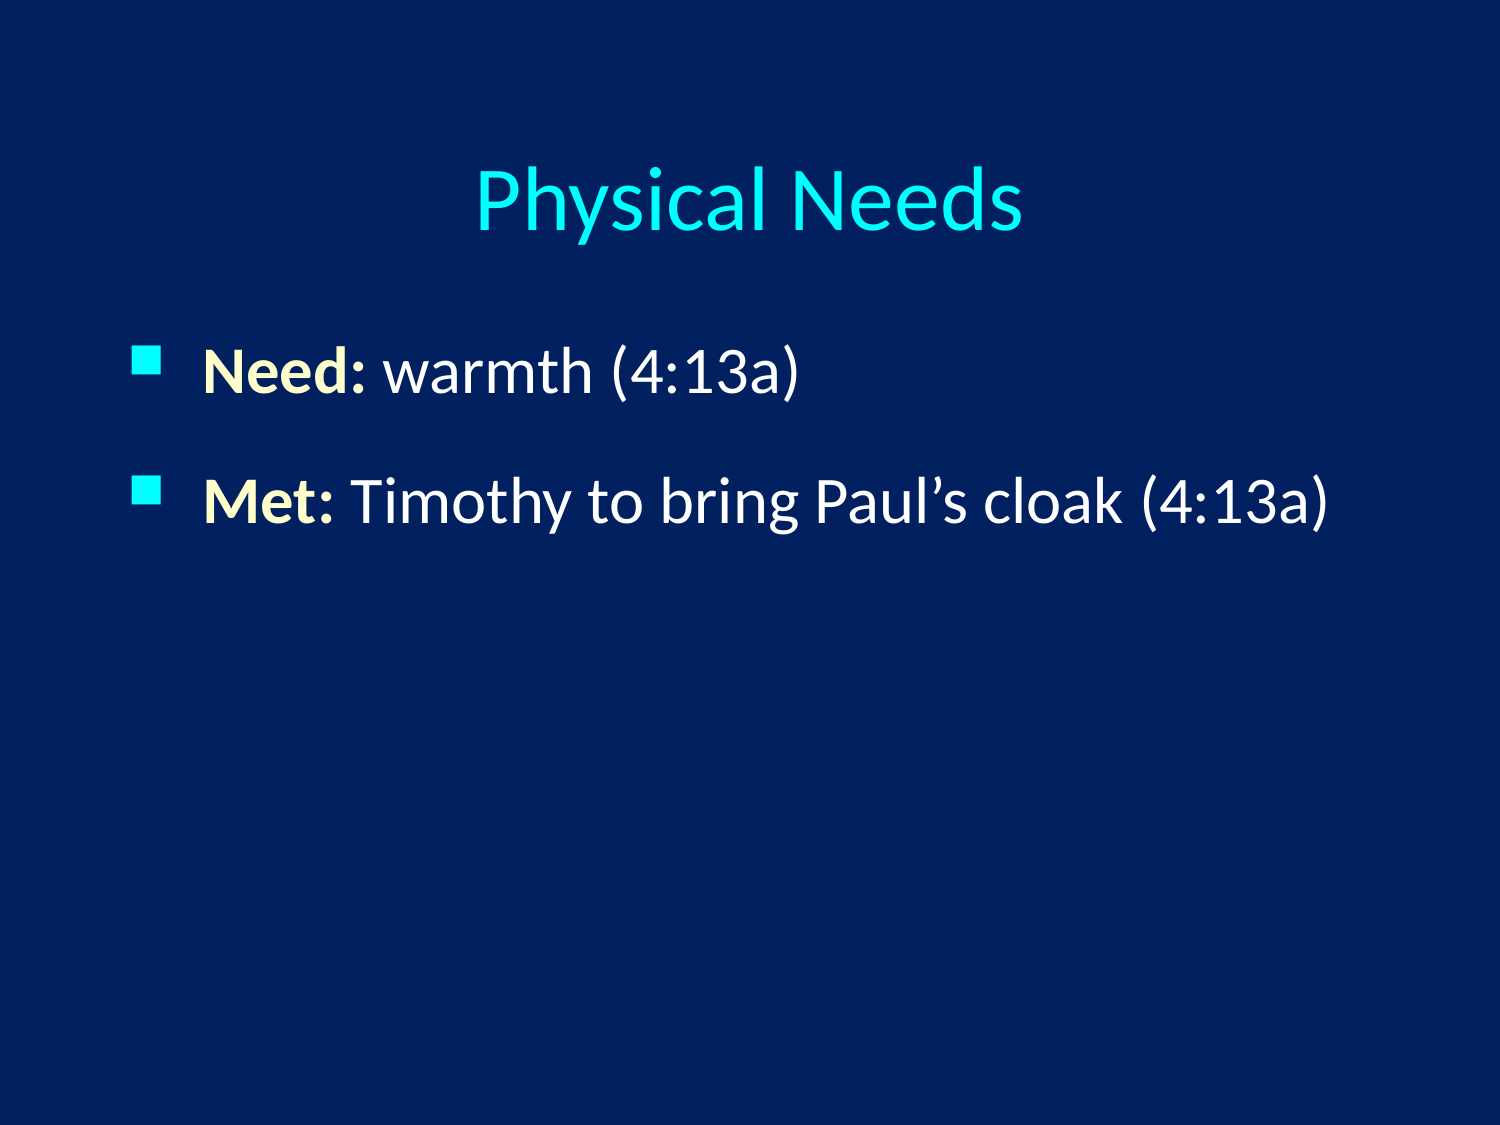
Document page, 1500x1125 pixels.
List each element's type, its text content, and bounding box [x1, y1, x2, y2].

list Need: warmth (4:13a) Met: Timothy to bring Paul’s cloak (4:13a) [112, 318, 1388, 995]
title Physical Needs [112, 99, 1388, 288]
